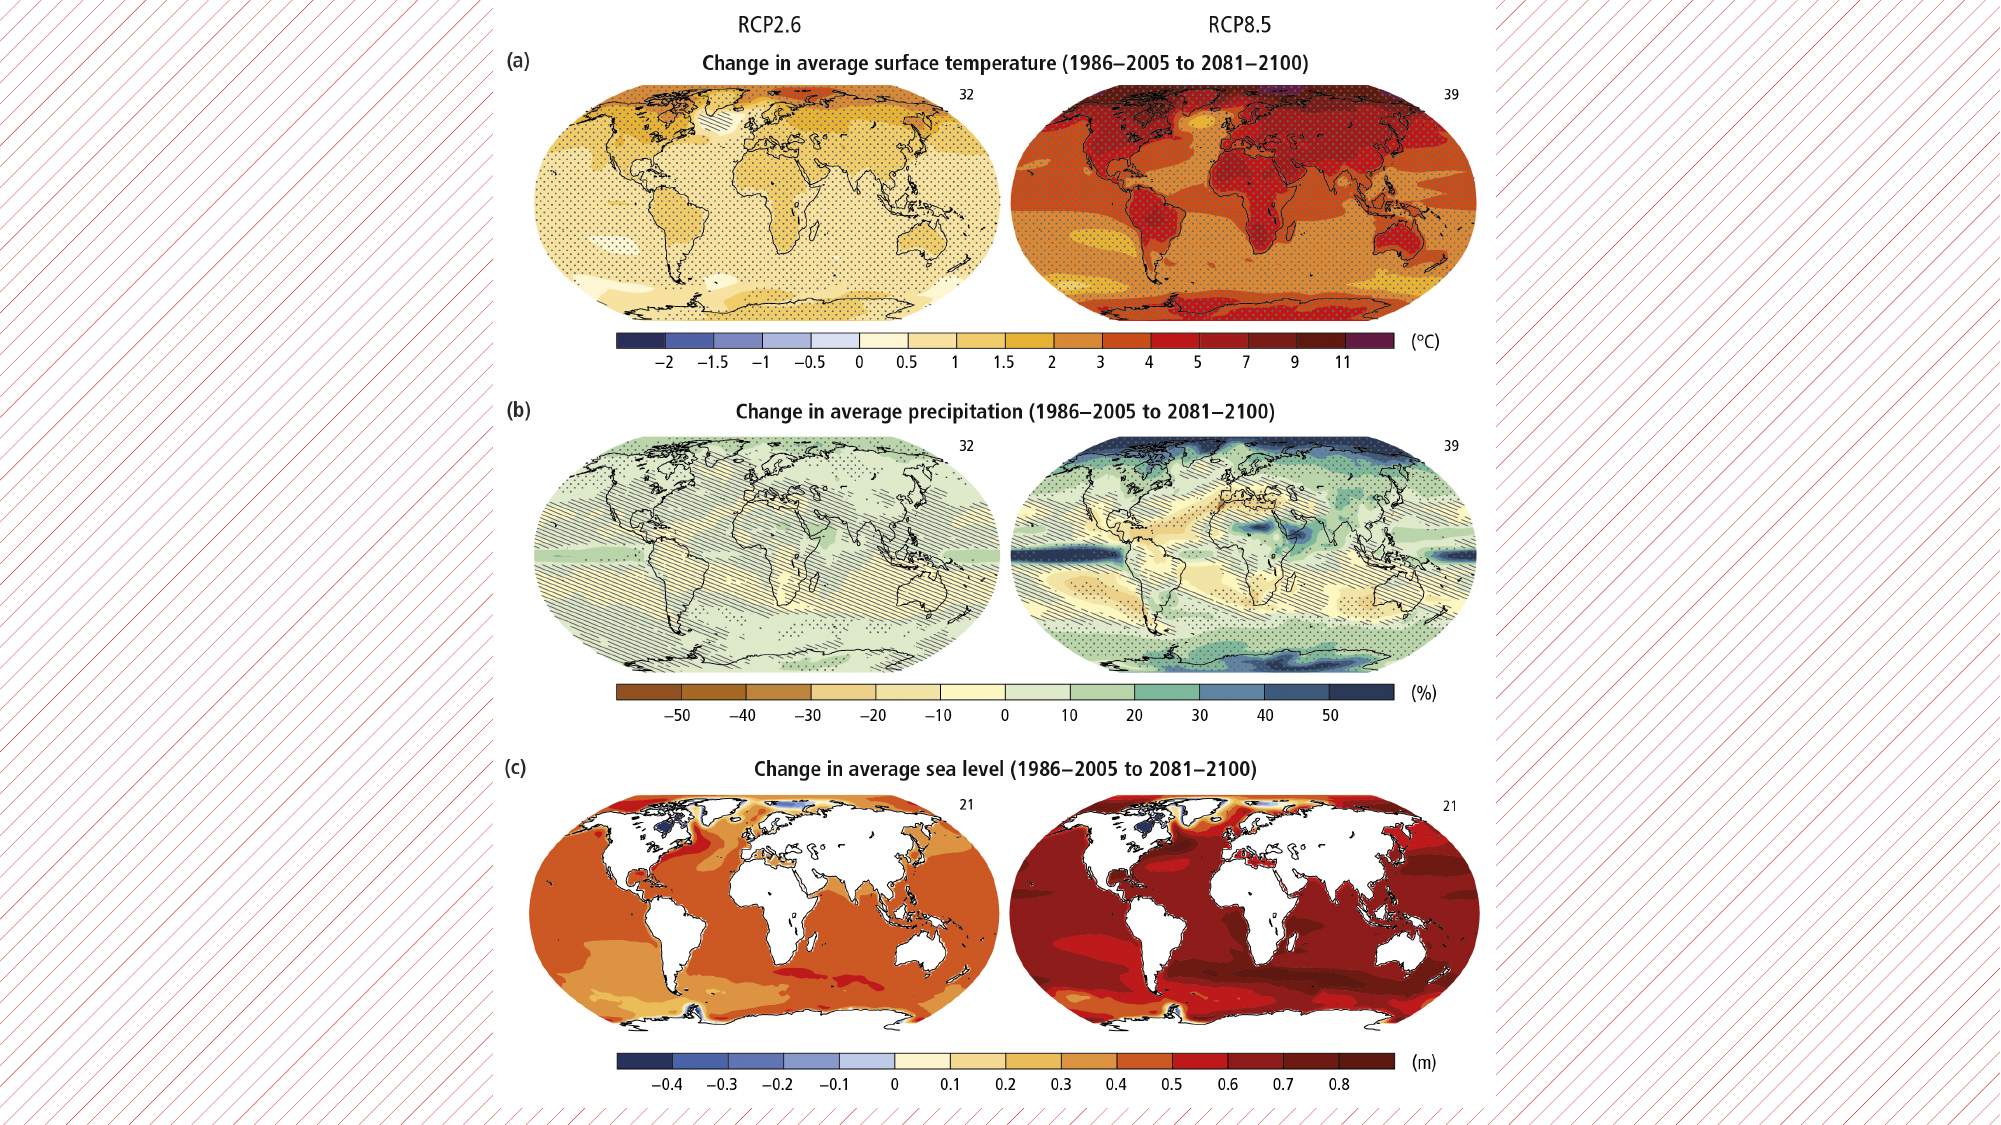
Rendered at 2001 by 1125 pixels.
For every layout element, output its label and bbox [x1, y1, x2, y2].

list [493, 0, 1496, 1108]
